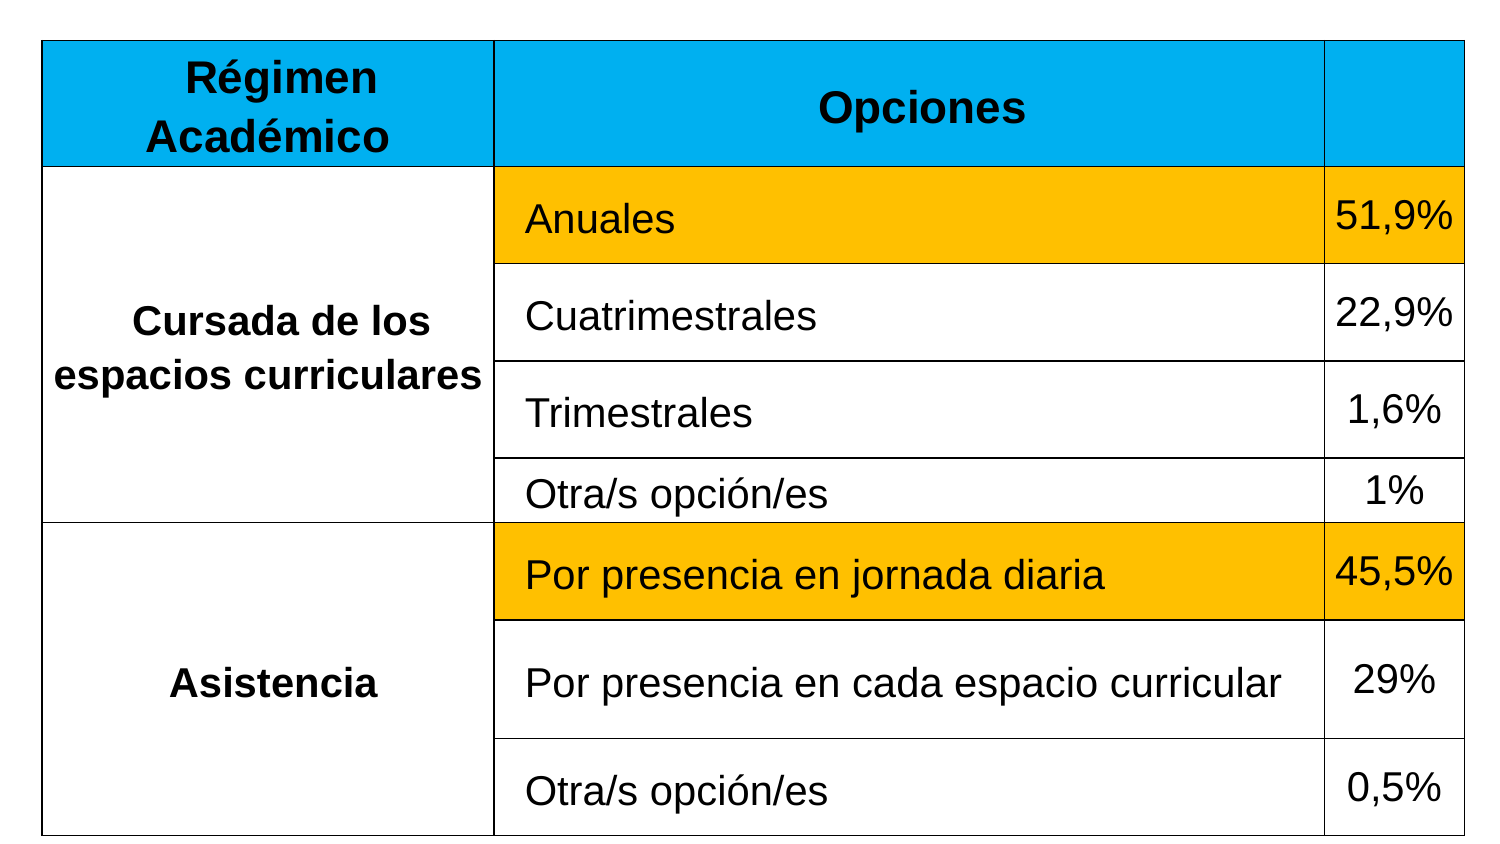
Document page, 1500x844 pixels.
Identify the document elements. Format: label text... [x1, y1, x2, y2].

table_cell Otra/s opción/es [495, 739, 1324, 835]
table_cell Trimestrales [495, 362, 1324, 457]
table_cell Otra/s opción/es [495, 459, 1324, 522]
table_header Opciones [495, 41, 1324, 166]
table_cell 45,5% [1325, 523, 1464, 619]
table_cell Cursada de los espacios curriculares [43, 167, 493, 522]
table_cell 0,5% [1325, 739, 1464, 835]
table_cell 29% [1325, 621, 1464, 738]
table_cell 1,6% [1325, 362, 1464, 457]
table_cell 22,9% [1325, 264, 1464, 360]
table_cell 1% [1325, 459, 1464, 522]
table_cell Por presencia en jornada diaria [495, 523, 1324, 619]
table_cell Asistencia [43, 523, 493, 835]
table_header [1325, 41, 1464, 166]
table_cell Anuales [495, 167, 1324, 263]
table_header Régimen Académico [43, 41, 493, 166]
table_cell 51,9% [1325, 167, 1464, 263]
table_cell Cuatrimestrales [495, 264, 1324, 360]
table_cell Por presencia en cada espacio curricular [495, 621, 1324, 738]
